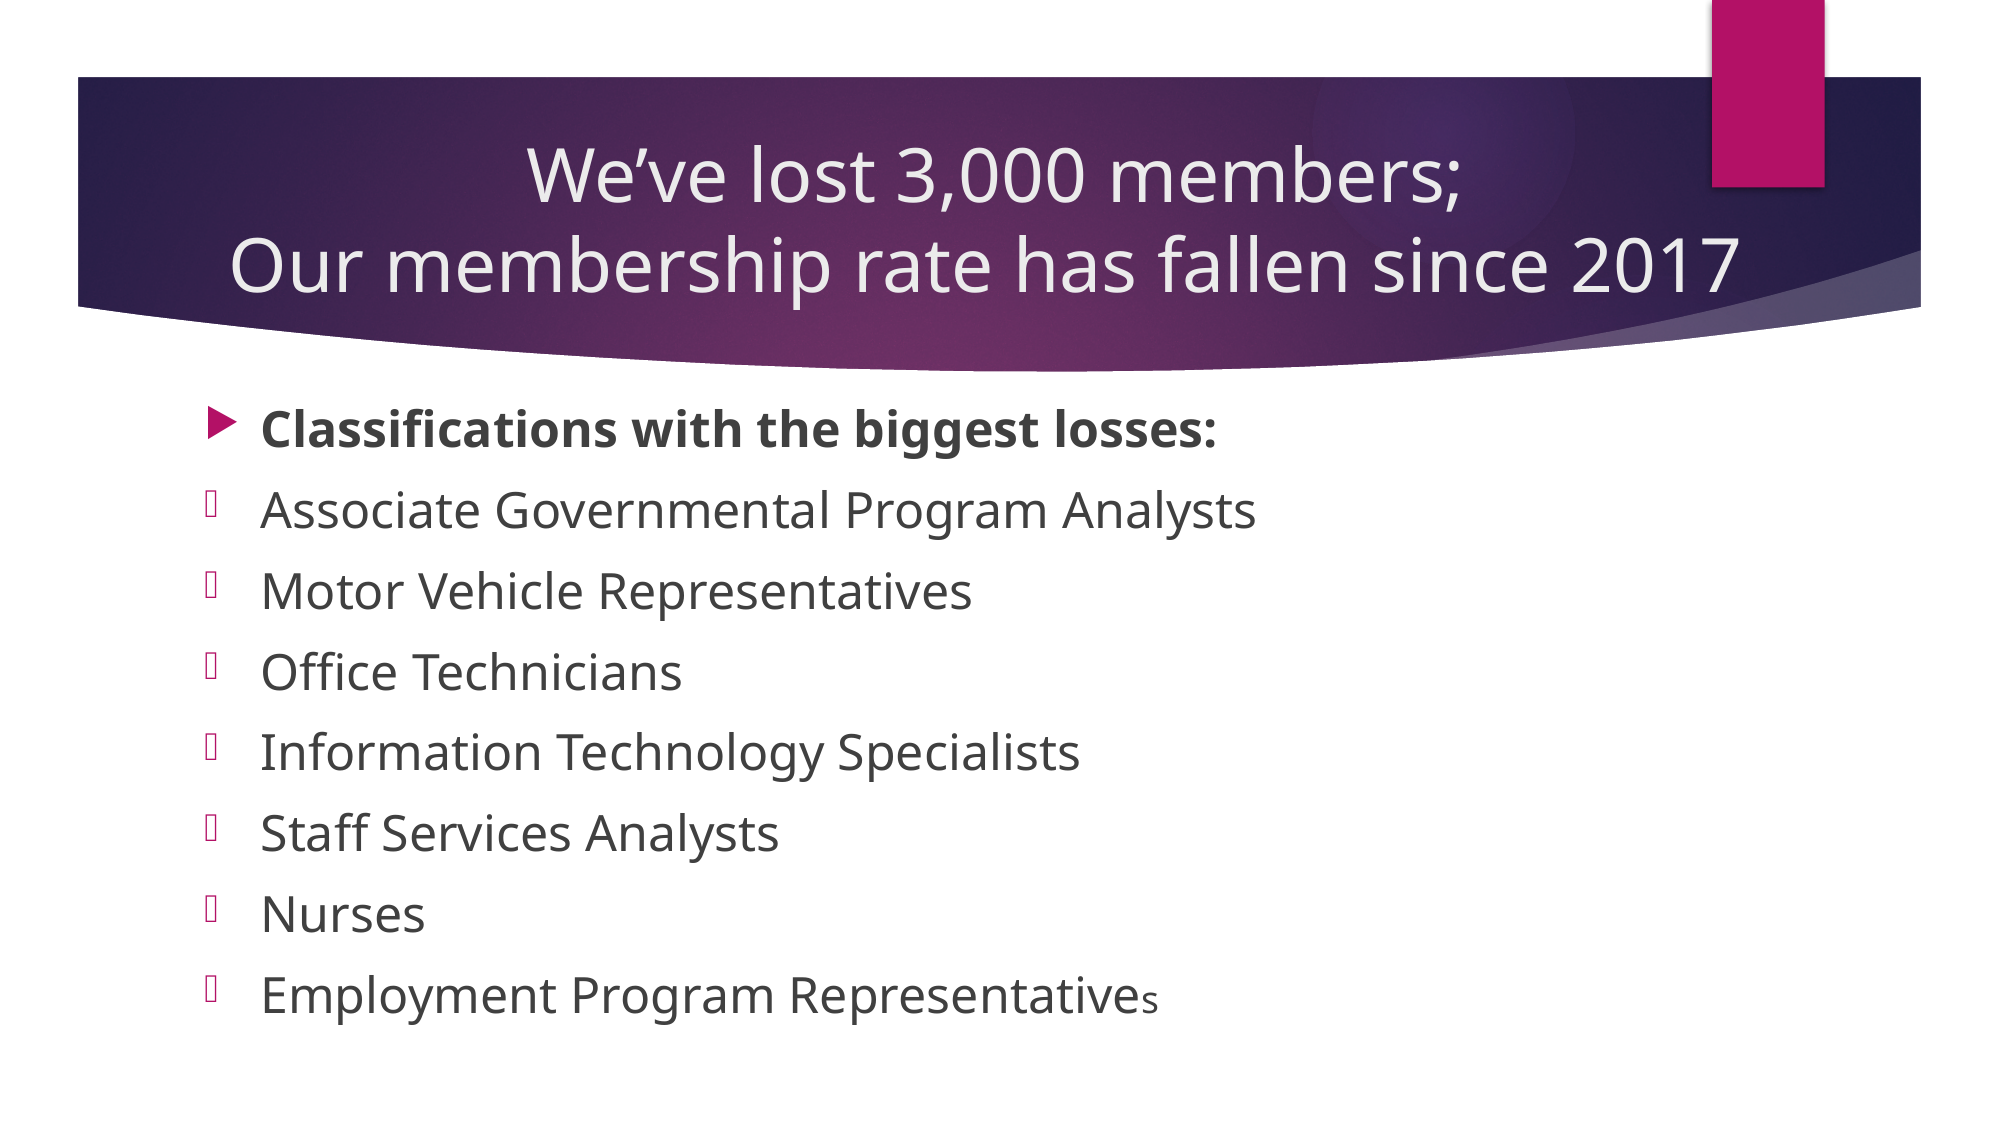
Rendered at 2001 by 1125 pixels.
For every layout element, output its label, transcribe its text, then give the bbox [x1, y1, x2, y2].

list Classifications with the biggest losses: Associate Governmental Program Analysts Motor Vehicle Representatives Office Technicians Information Technology Specialists Staff Services Analysts Nurses Employment Program Representatives [189, 389, 1638, 1083]
title We’ve lost 3,000 members; Our membership rate has fallen since 2017 [189, 159, 1803, 276]
